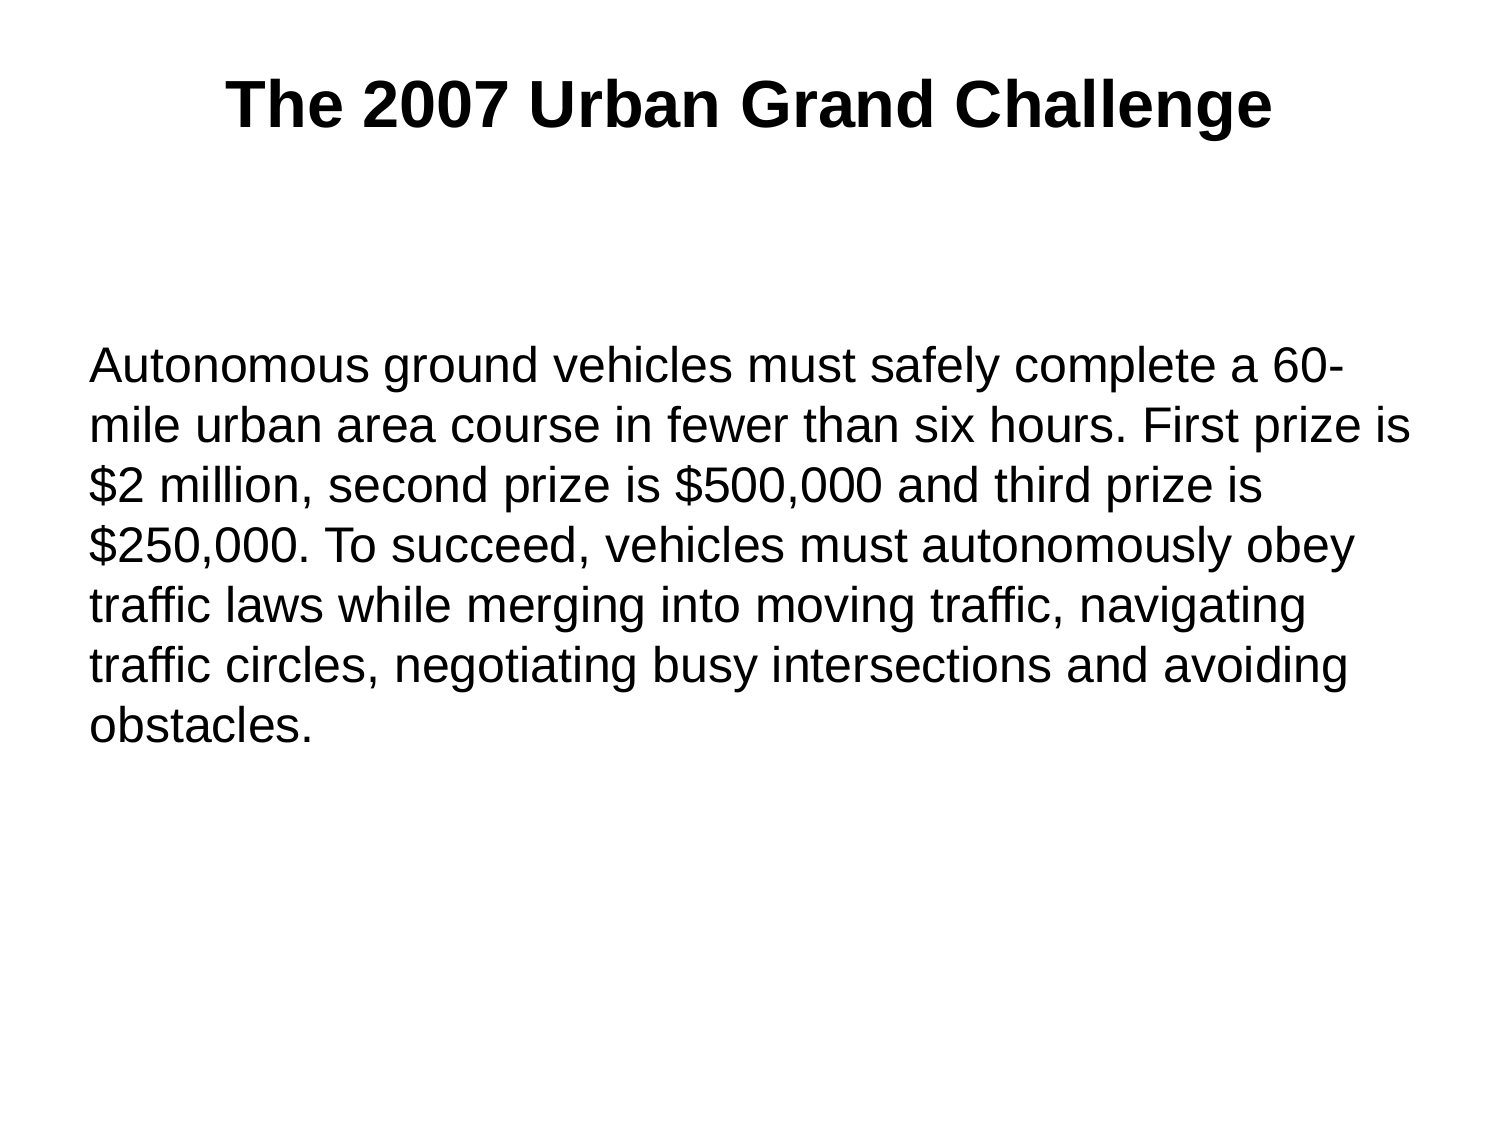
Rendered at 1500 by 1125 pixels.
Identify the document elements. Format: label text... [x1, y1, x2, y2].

text_box Autonomous ground vehicles must safely complete a 60-mile urban area course in fewer than six hours. First prize is $2 million, second prize is $500,000 and third prize is $250,000. To succeed, vehicles must autonomously obey traffic laws while merging into moving traffic, navigating traffic circles, negotiating busy intersections and avoiding obstacles. [74, 324, 1438, 760]
title The 2007 Urban Grand Challenge [75, 45, 1425, 158]
